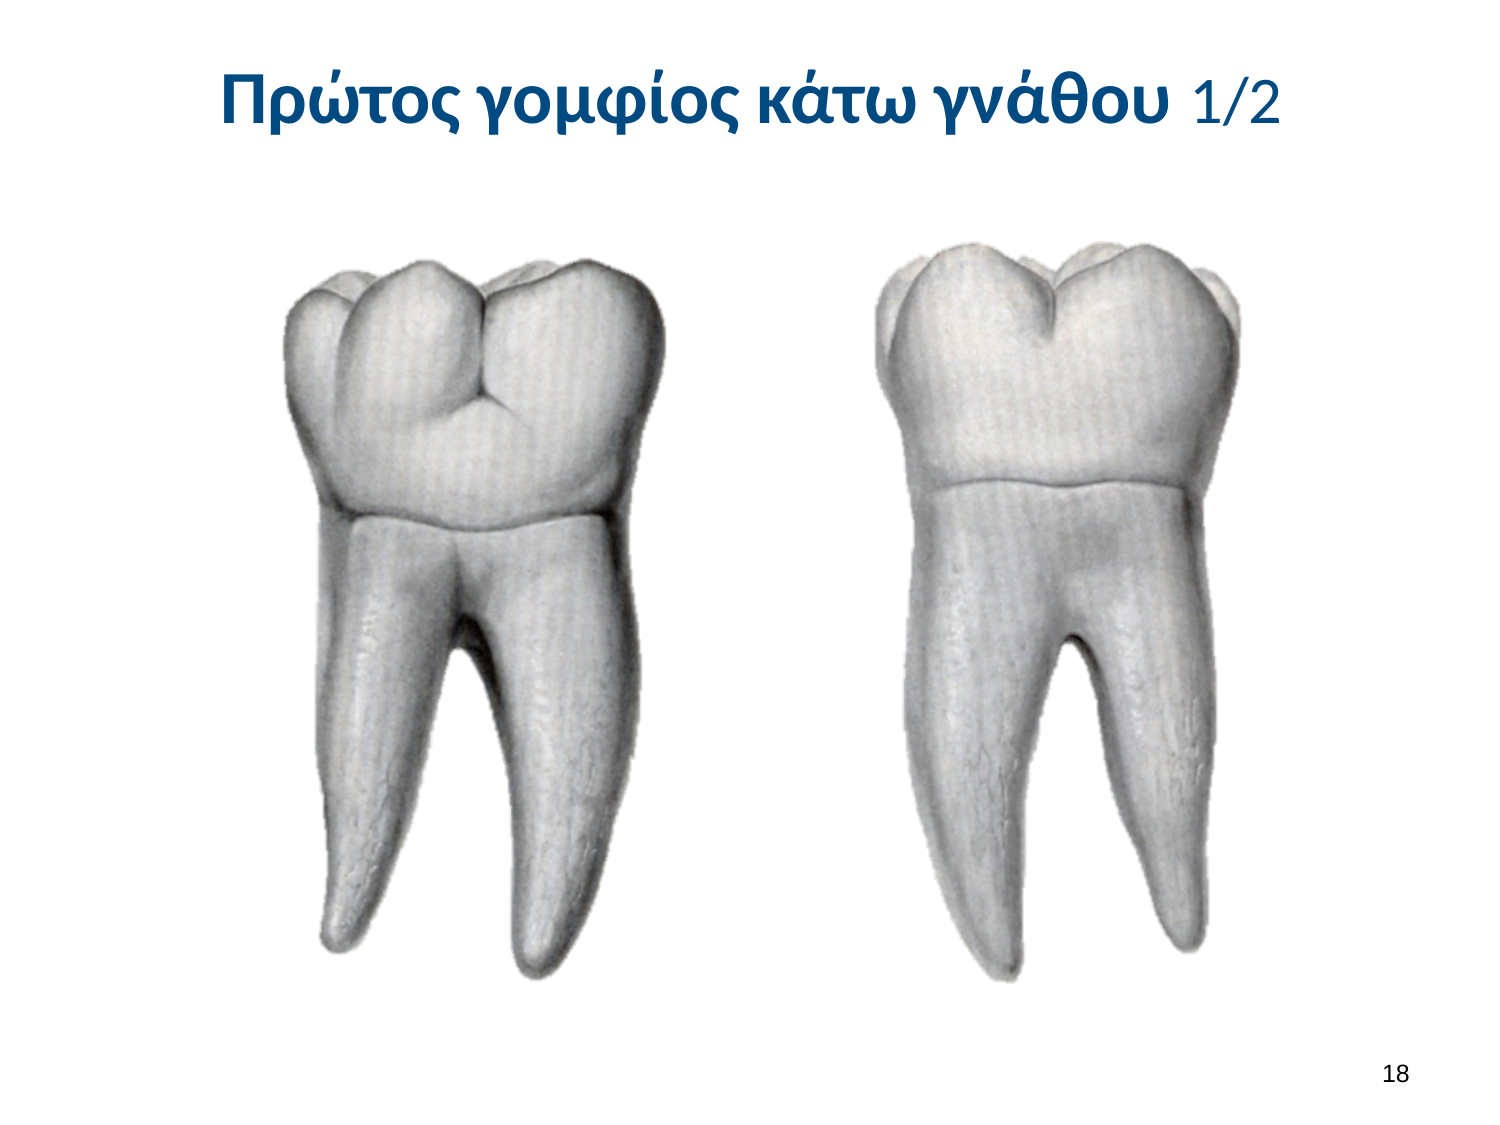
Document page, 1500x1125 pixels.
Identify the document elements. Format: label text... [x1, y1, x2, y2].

picture [241, 184, 703, 997]
slide_number 17 [1074, 1042, 1425, 1103]
picture [820, 216, 1272, 997]
title Πρώτος γομφίος κάτω γνάθου 1/2 [76, 19, 1427, 168]
